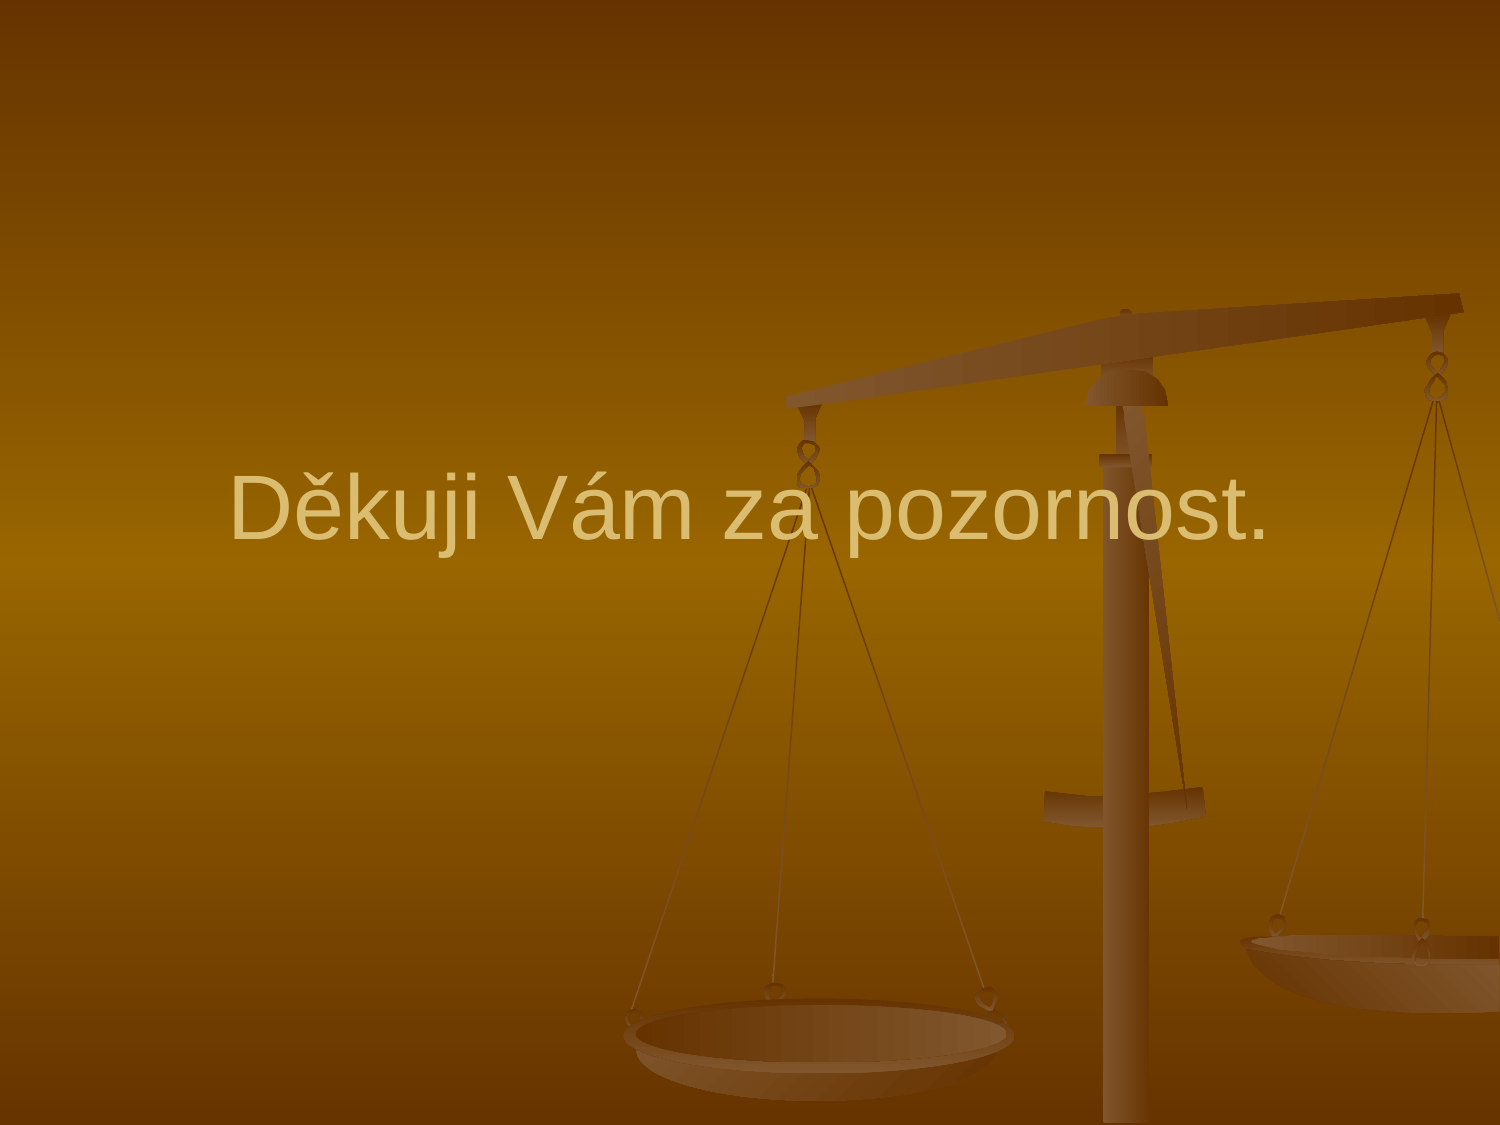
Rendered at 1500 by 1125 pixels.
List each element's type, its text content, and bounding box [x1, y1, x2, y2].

title Děkuji Vám za pozornost. [88, 408, 1439, 597]
